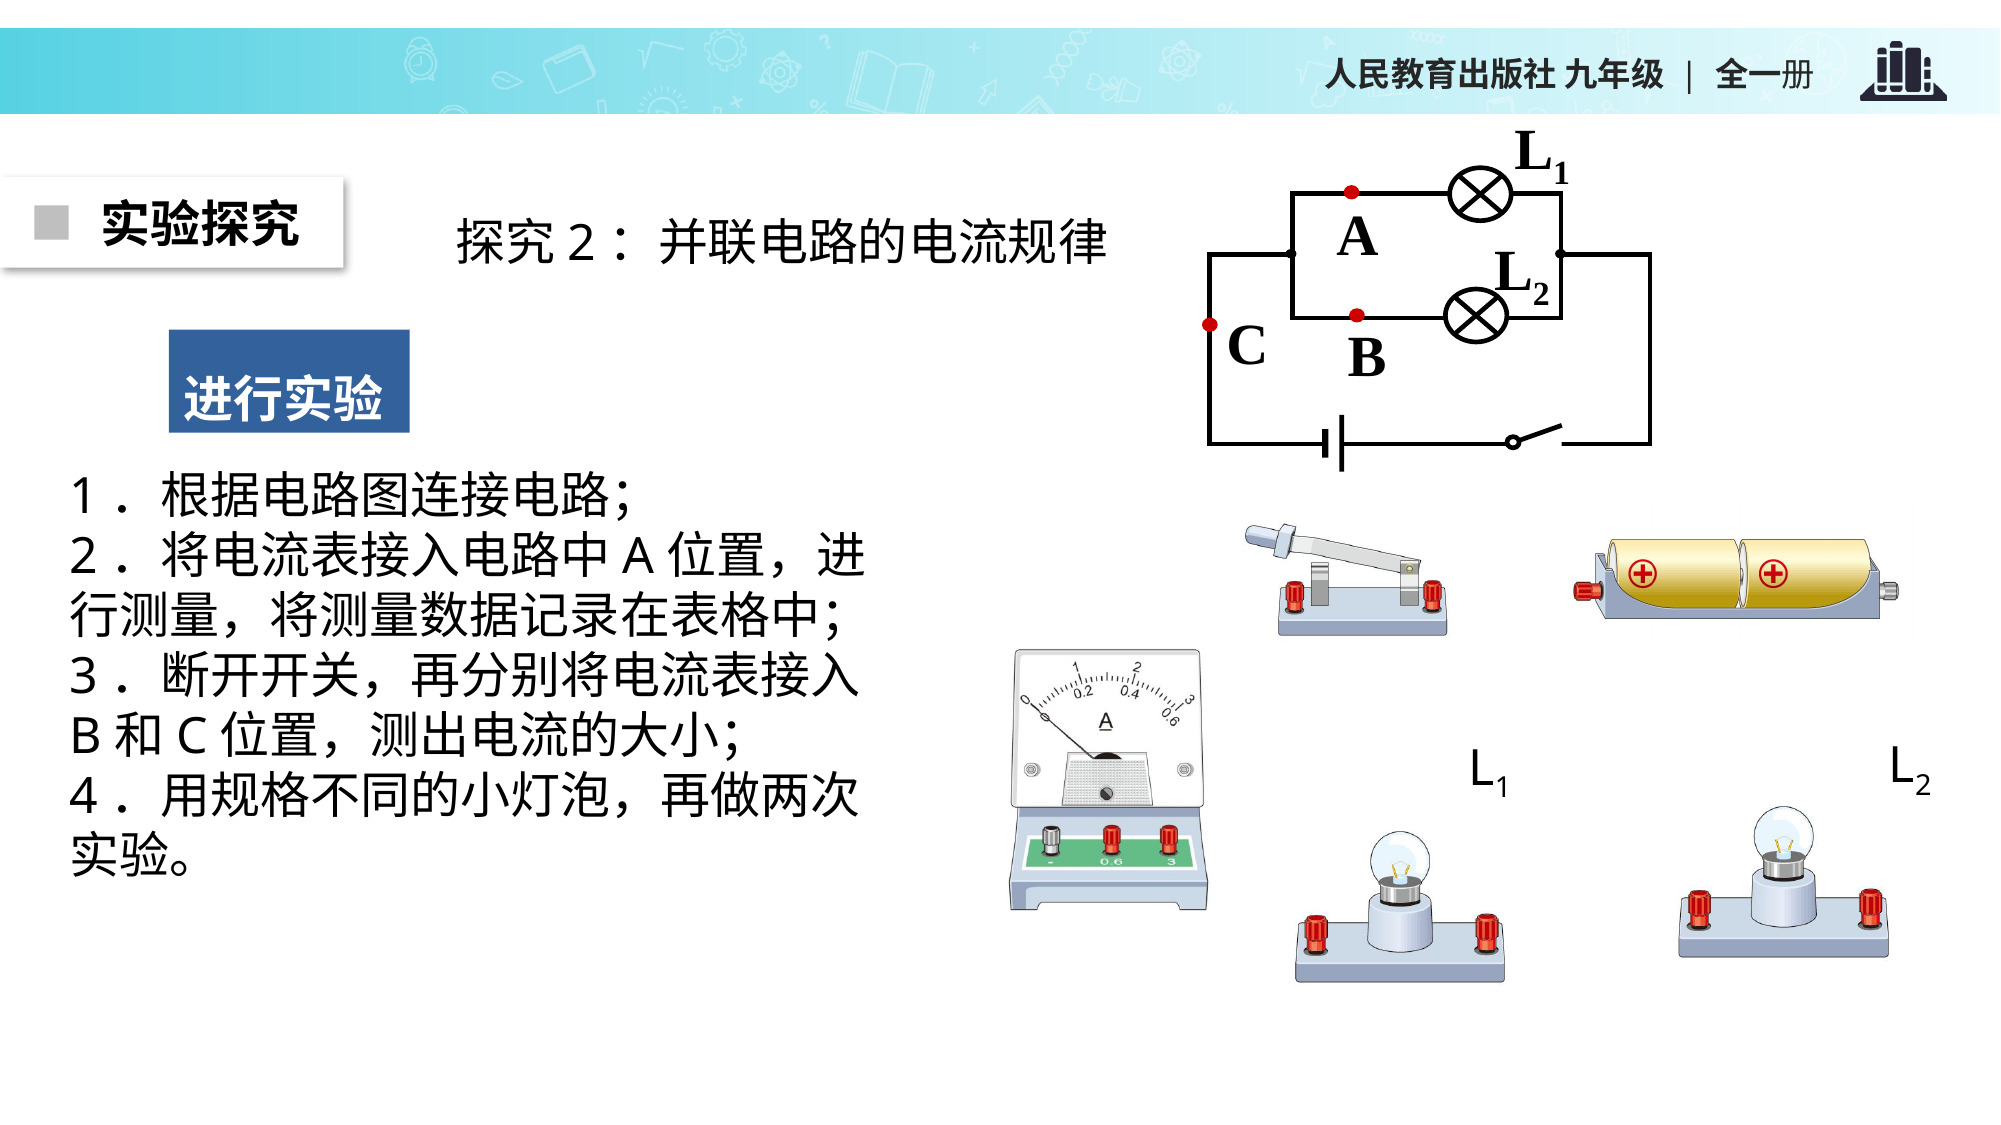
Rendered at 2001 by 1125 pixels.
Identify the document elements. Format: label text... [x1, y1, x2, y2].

text_box L2 [1874, 725, 1947, 809]
text_box 1．根据电路图连接电路； 2．将电流表接入电路中A位置，进行测量，将测量数据记录在表格中； 3．断开开关，再分别将电流表接入B和C位置，测出电流的大小； 4．用规格不同的小灯泡，再做两次实验。 [31, 432, 929, 915]
picture [1234, 492, 1486, 654]
picture [987, 637, 1230, 924]
text_box 探究2：并联电路的电流规律 [436, 186, 1198, 283]
text_box [34, 205, 69, 240]
picture [1267, 820, 1536, 1008]
text_box 进行实验 [168, 329, 410, 432]
text_box L1 [1454, 727, 1527, 811]
picture [1650, 795, 1919, 982]
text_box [1204, 110, 1651, 472]
picture [1566, 506, 1914, 644]
text_box 实验探究 [0, 177, 344, 268]
text_box 人民教育出版社 九年级 | 全一册 [1309, 46, 1860, 101]
picture [1860, 41, 1947, 101]
picture [404, 29, 1847, 114]
